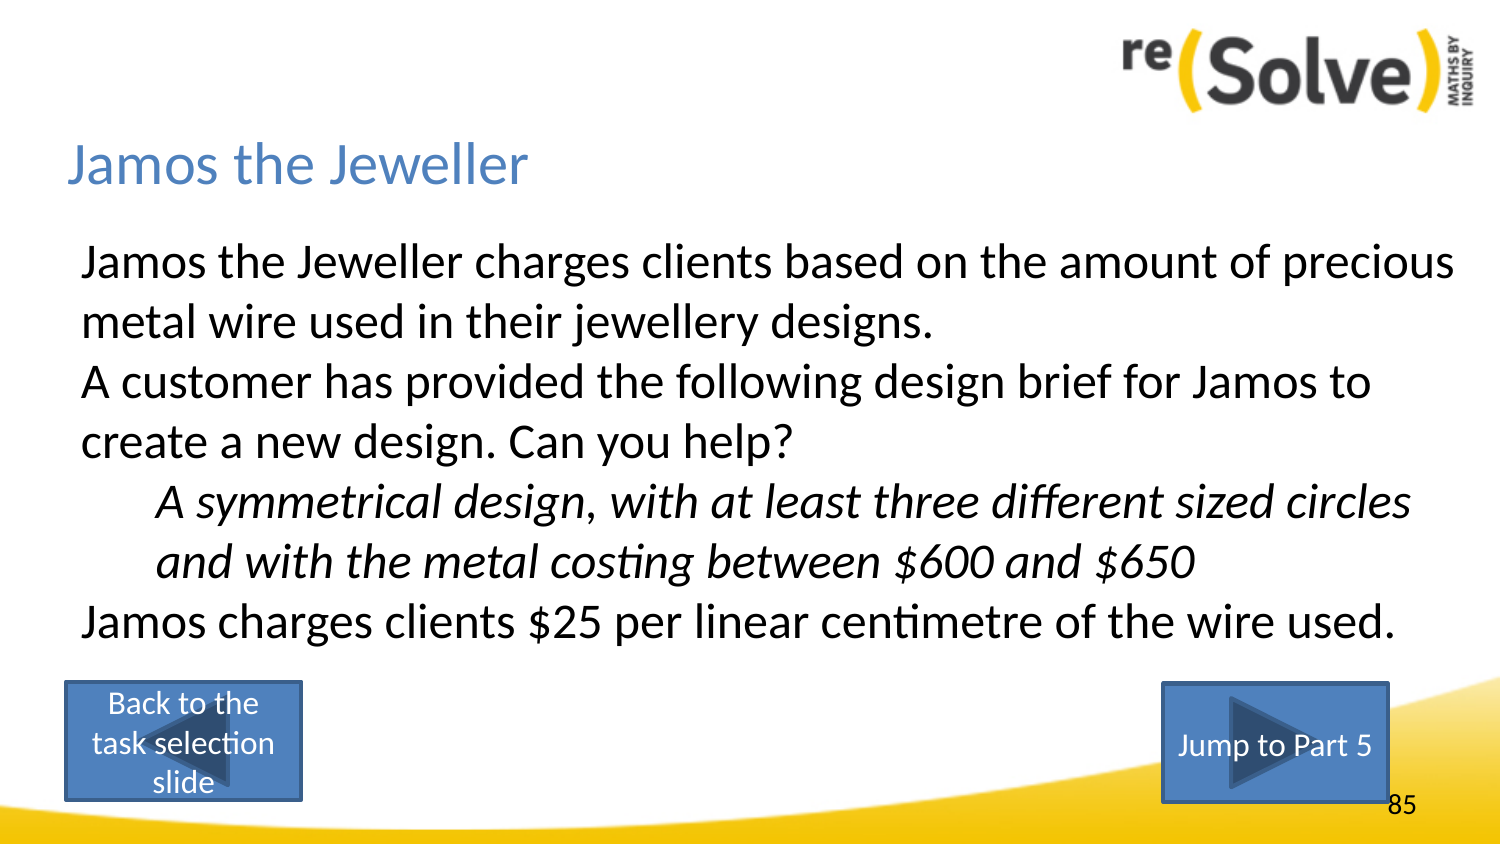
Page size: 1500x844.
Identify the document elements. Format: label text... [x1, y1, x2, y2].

text_box Jamos the Jeweller charges clients based on the amount of precious metal wire used in their jewellery designs. A customer has provided the following design brief for Jamos to create a new design. Can you help? A symmetrical design, with at least three different sized circles and with the metal costing between $600 and $650 Jamos charges clients $25 per linear centimetre of the wire used. [66, 220, 1484, 761]
text_box Jamos the Jeweller [67, 123, 1367, 210]
slide_number 85 [1181, 779, 1418, 827]
text_box Back to the task selection slide [64, 680, 303, 802]
picture [0, 0, 1500, 844]
text_box Jump to Part 5 [1161, 681, 1390, 804]
